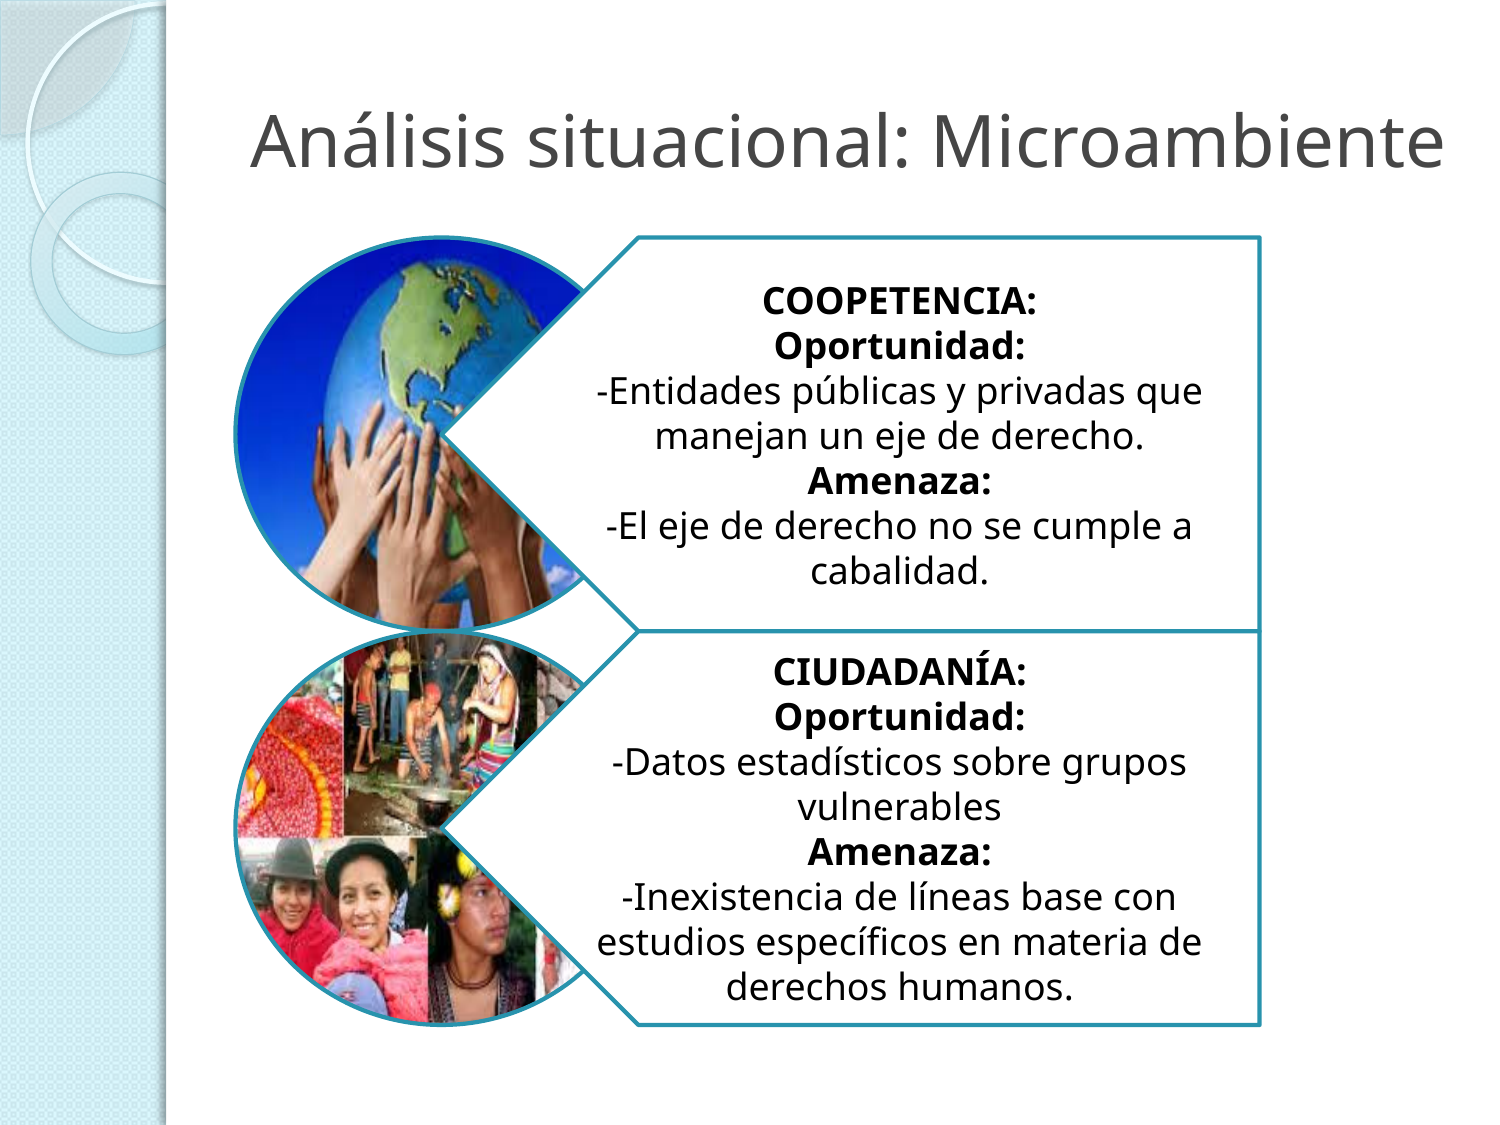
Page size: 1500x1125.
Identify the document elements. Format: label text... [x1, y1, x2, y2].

title Análisis situacional: Microambiente [235, 45, 1466, 233]
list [235, 237, 1466, 1026]
